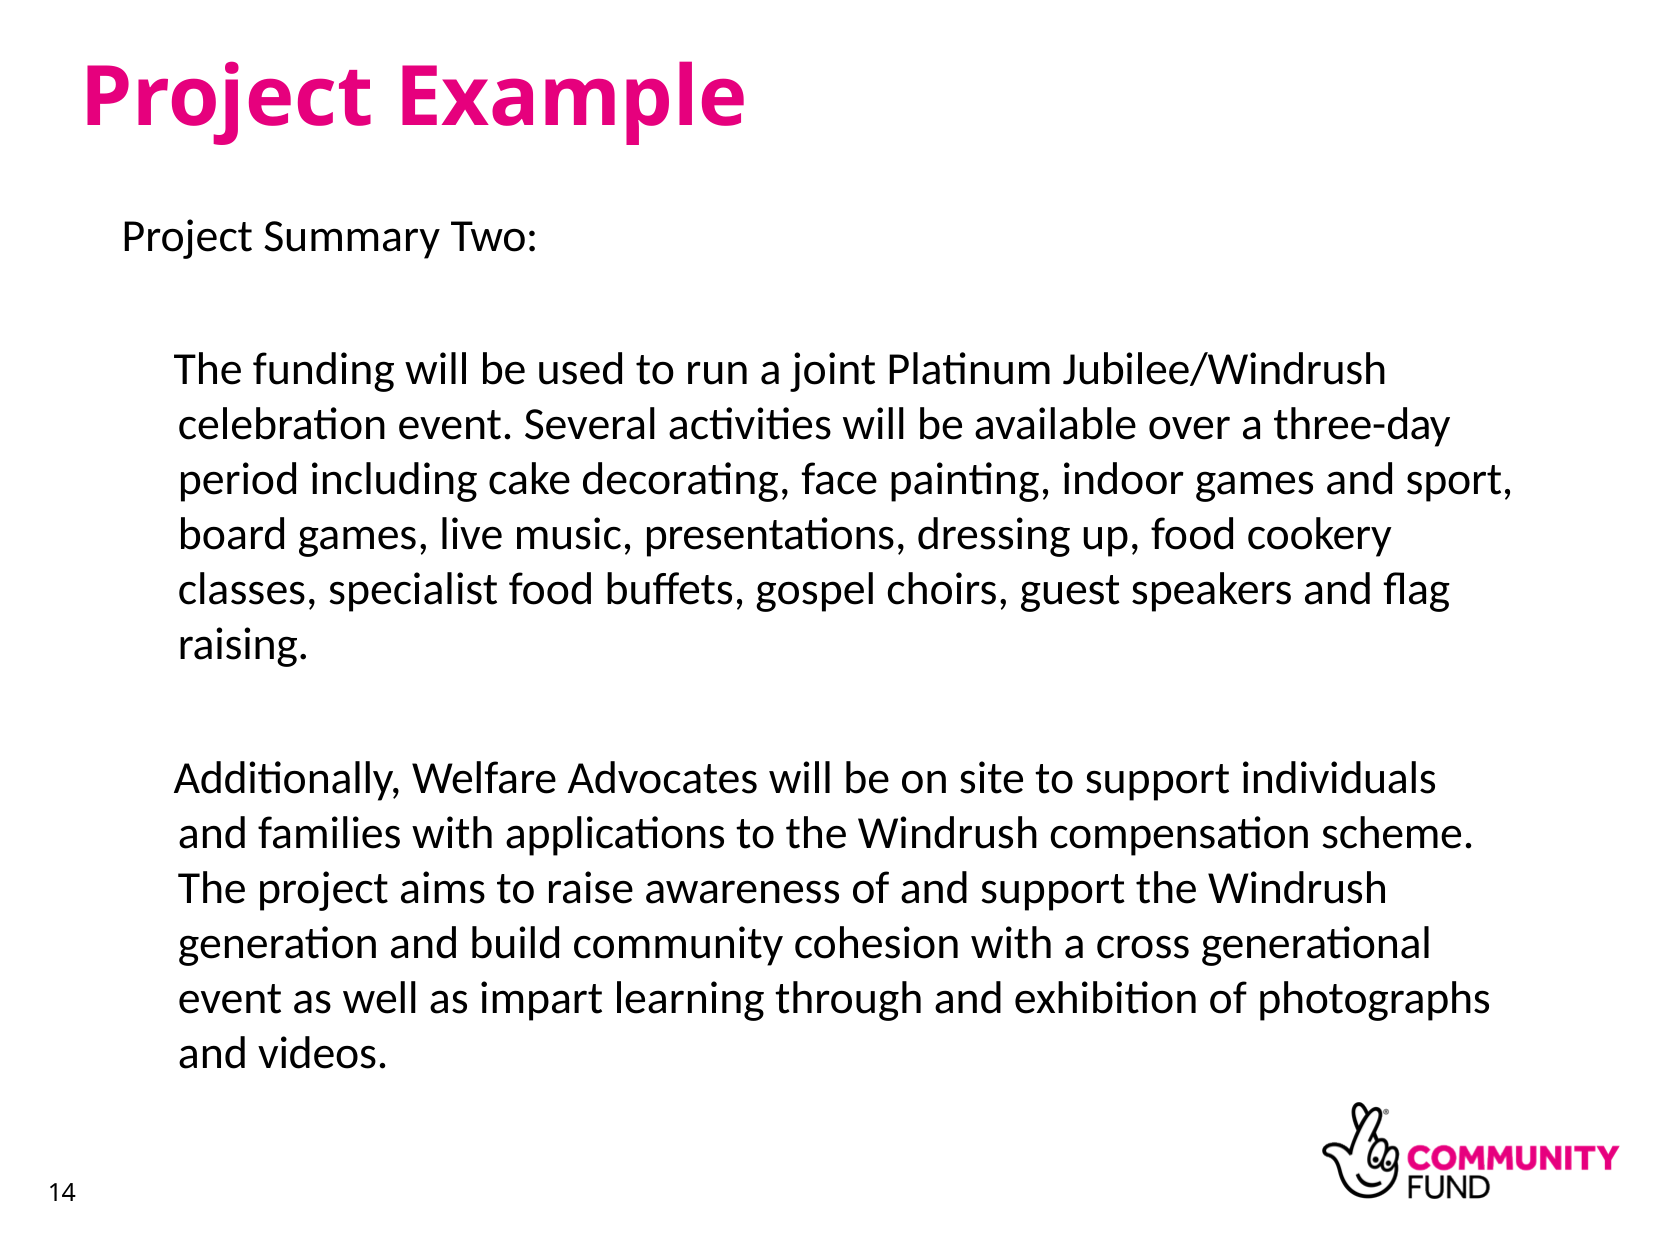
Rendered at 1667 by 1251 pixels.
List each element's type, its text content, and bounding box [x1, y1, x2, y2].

slide_number 14 [41, 1175, 83, 1250]
text_box Project Summary Two: The funding will be used to run a joint Platinum Jubilee/Windrush celebration event. Several activities will be available over a three-day period including cake decorating, face painting, indoor games and sport, board games, live music, presentations, dressing up, food cookery classes, specialist food buffets, gospel choirs, guest speakers and flag raising. Additionally, Welfare Advocates will be on site to support individuals and families with applications to the Windrush compensation scheme. The project aims to raise awareness of and support the Windrush generation and build community cohesion with a cross generational event as well as impart learning through and exhibition of photographs and videos. [119, 203, 1523, 1078]
title Project Example [77, 39, 759, 251]
picture [1322, 1102, 1620, 1200]
